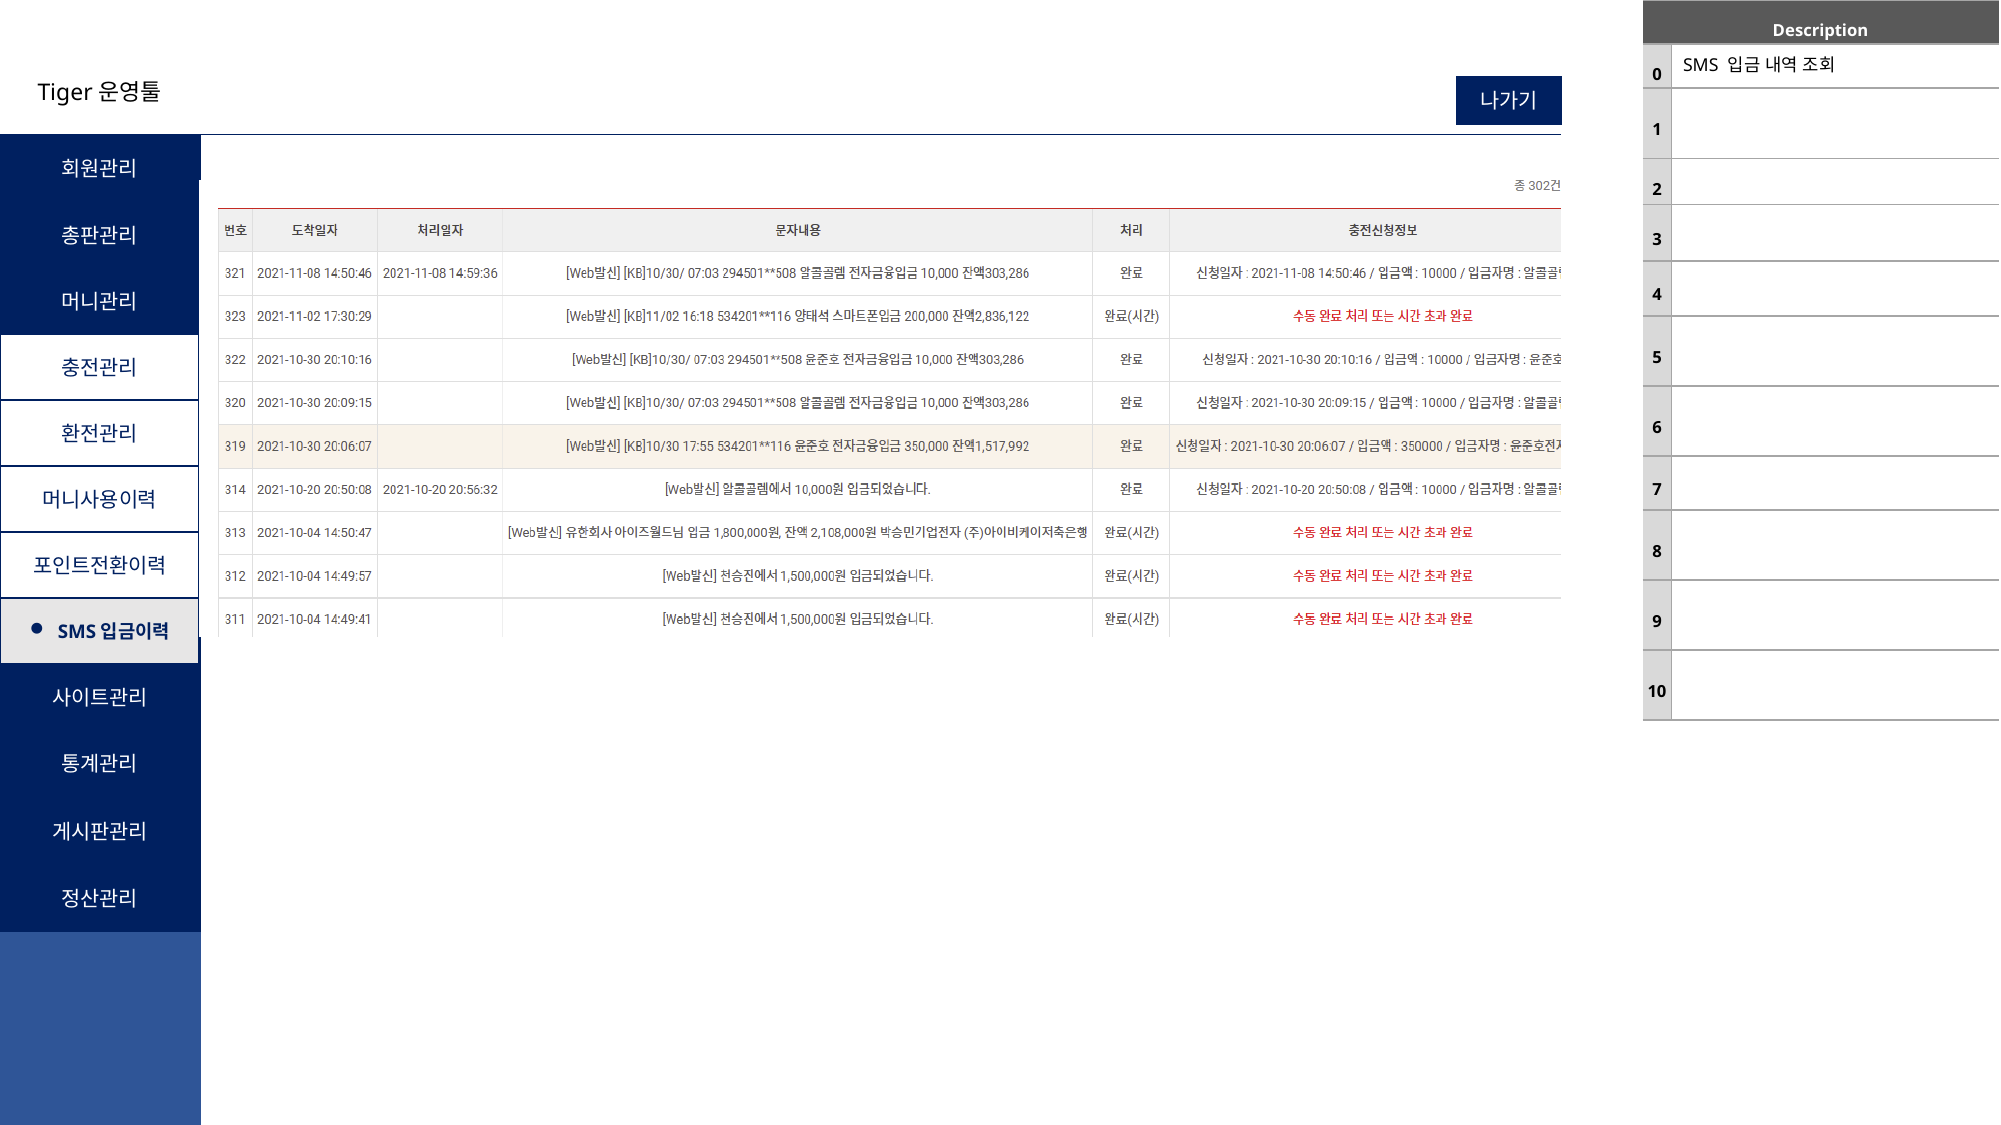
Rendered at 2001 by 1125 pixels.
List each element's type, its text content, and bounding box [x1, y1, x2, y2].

table_header Description [1643, 1, 1999, 43]
table_cell [1672, 89, 1999, 158]
table_cell 5 [1643, 317, 1671, 385]
text_box SMS입금이력 [0, 597, 201, 665]
table_cell 3 [1643, 205, 1671, 260]
text_box 충전관리 [0, 333, 199, 399]
table_cell 4 [1643, 262, 1671, 315]
table_cell [1672, 159, 1999, 204]
text_box 환전관리 [0, 399, 199, 465]
table_cell [1672, 511, 1999, 579]
table_cell 2 [1643, 159, 1671, 204]
text_box 머니관리 [0, 267, 199, 333]
table_cell [1672, 205, 1999, 260]
table_cell [1672, 651, 1999, 719]
table_cell [1672, 457, 1999, 509]
text_box 포인트전환이력 [0, 531, 199, 597]
table_cell [1672, 581, 1999, 649]
table_cell 7 [1643, 457, 1671, 509]
table_cell 8 [1643, 511, 1671, 579]
text_box 회원관리 [0, 135, 201, 201]
text_box 통계관리 [0, 729, 201, 797]
text_box 게시판관리 [0, 797, 201, 864]
picture [199, 180, 1579, 637]
text_box Tiger운영툴 [22, 70, 177, 113]
text_box 나가기 [1456, 76, 1562, 125]
text_box 총판관리 [0, 201, 199, 267]
table_cell 10 [1643, 651, 1671, 719]
table_cell 1 [1643, 89, 1671, 158]
text_box 정산관리 [0, 864, 201, 932]
table_cell [1672, 262, 1999, 315]
table_cell [1672, 387, 1999, 455]
table_cell [1672, 317, 1999, 385]
text_box [0, 932, 201, 1125]
table_cell 9 [1643, 581, 1671, 649]
text_box 머니사용이력 [0, 465, 199, 531]
table_cell 0 [1643, 45, 1671, 87]
text_box 사이트관리 [0, 665, 201, 729]
table_cell 6 [1643, 387, 1671, 455]
table_cell SMS 입금 내역 조회 [1672, 45, 1999, 87]
